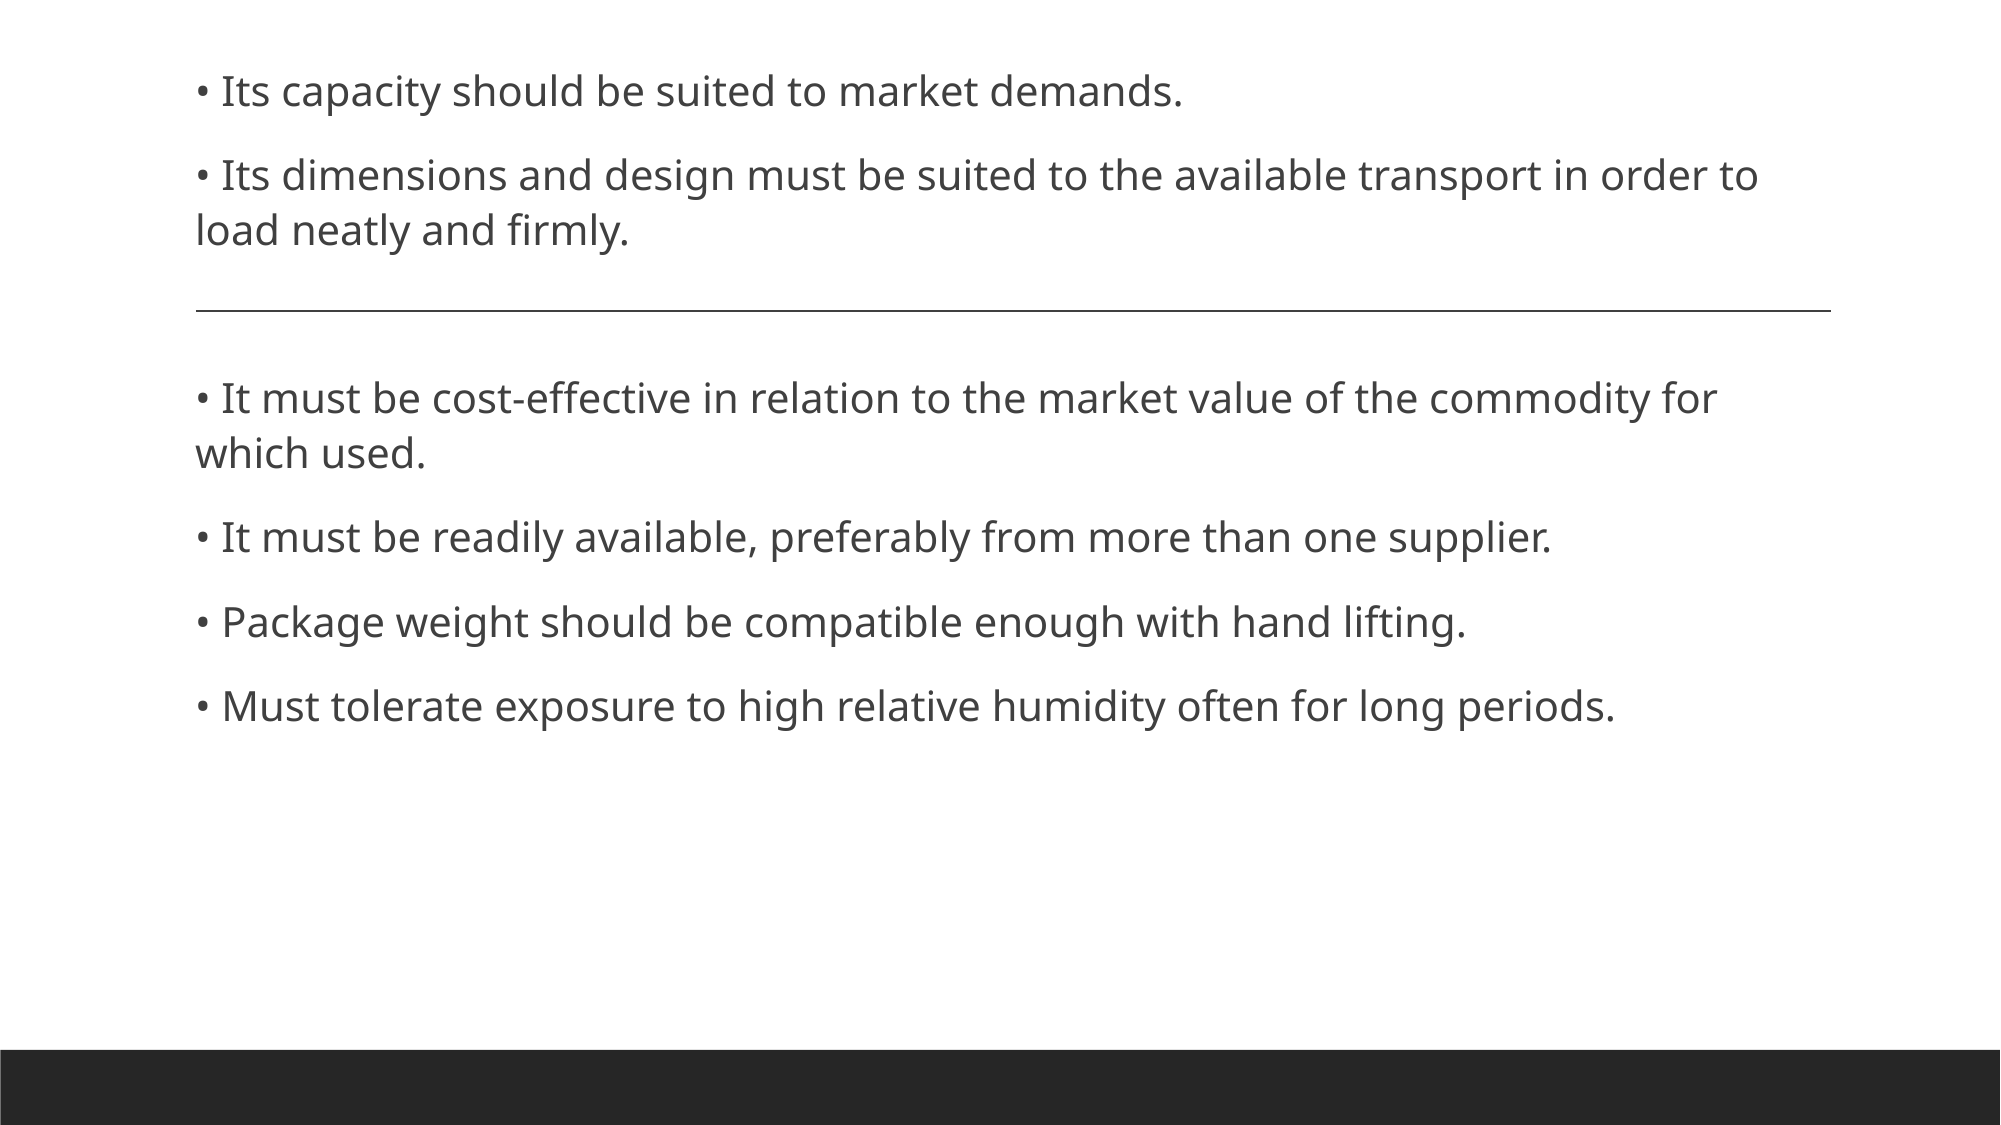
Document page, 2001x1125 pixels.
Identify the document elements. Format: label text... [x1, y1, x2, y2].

list • Its capacity should be suited to market demands. • Its dimensions and design must be suited to the available transport in order to load neatly and firmly. • It must be cost-effective in relation to the market value of the commodity for which used. • It must be readily available, preferably from more than one supplier. • Package weight should be compatible enough with hand lifting. • Must tolerate exposure to high relative humidity often for long periods. [180, 52, 1830, 963]
